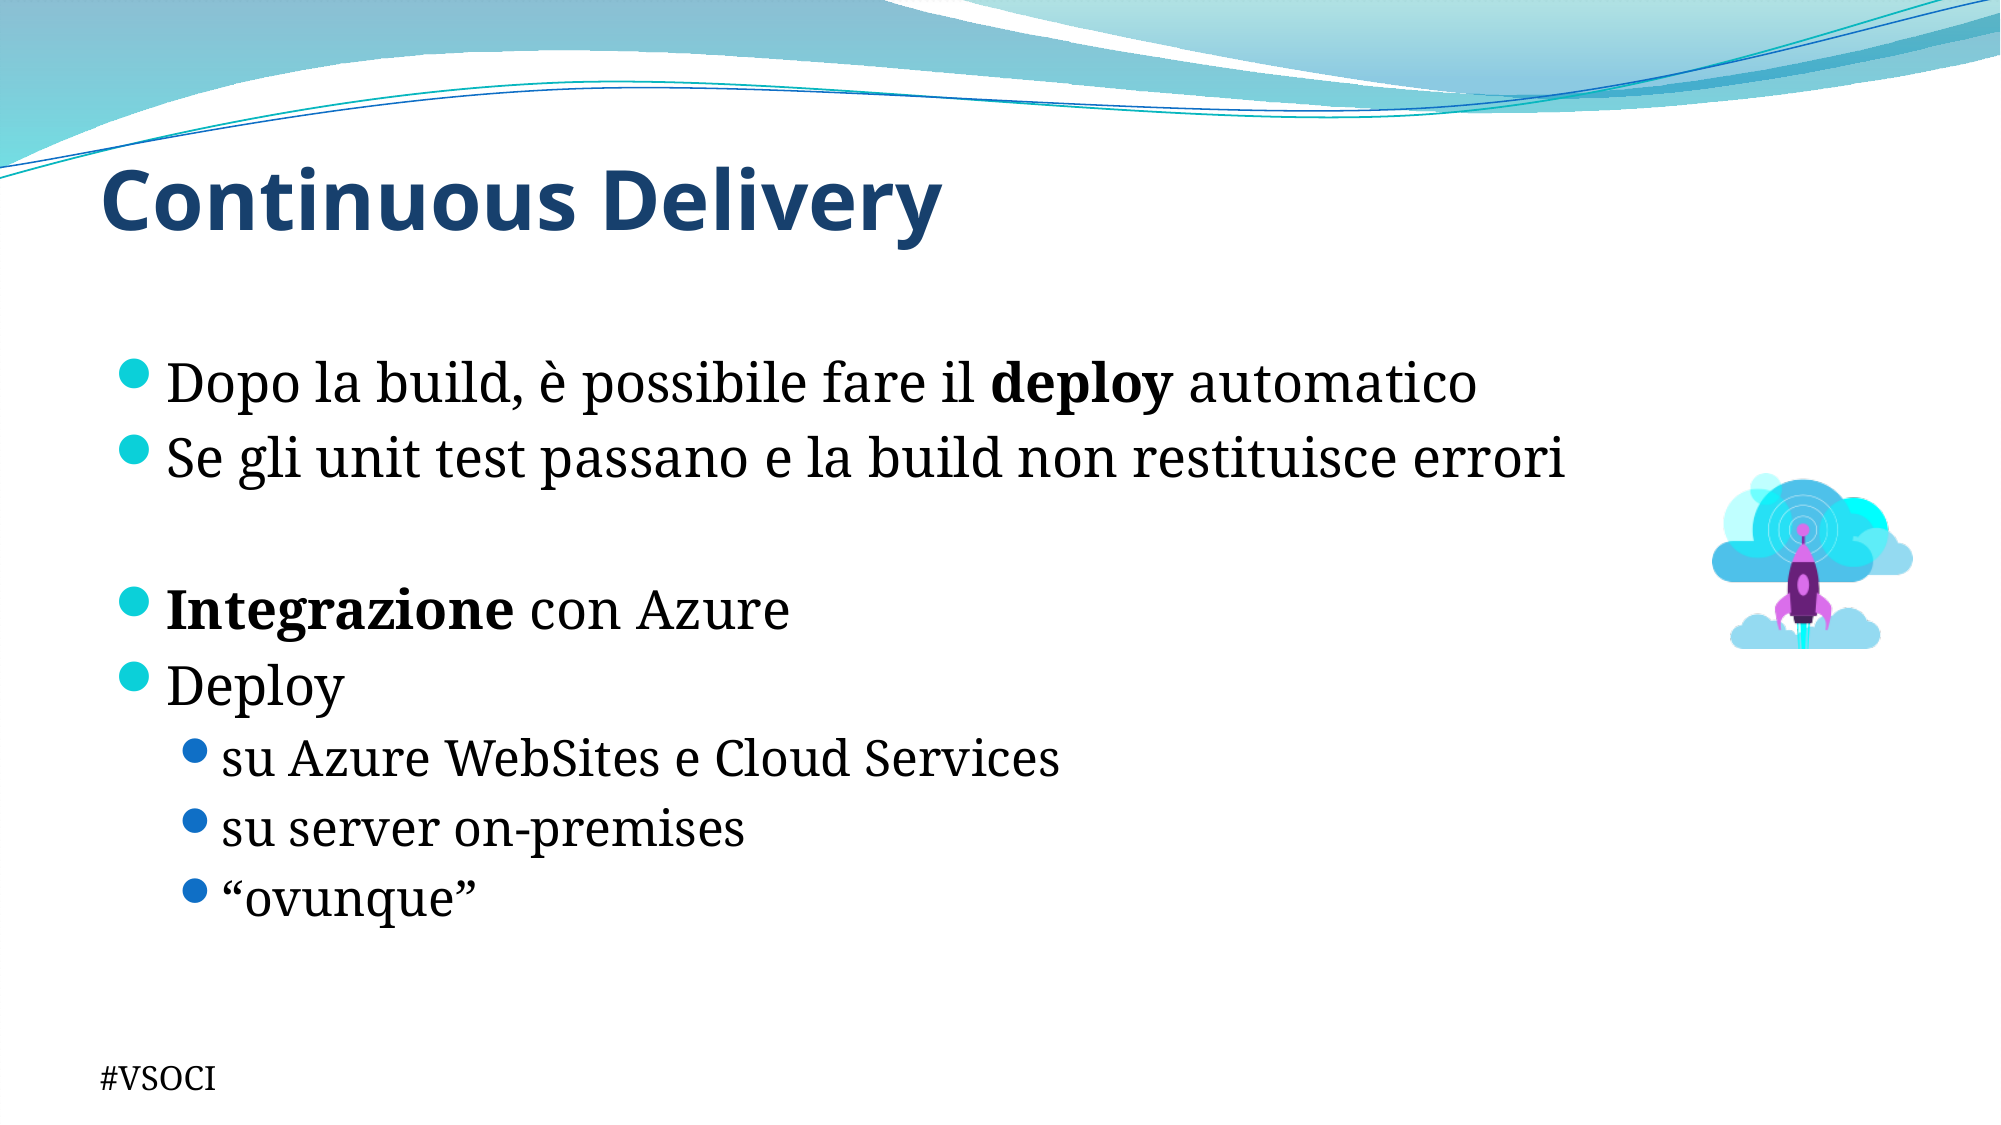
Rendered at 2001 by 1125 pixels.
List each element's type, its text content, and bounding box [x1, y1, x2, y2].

picture [1712, 473, 1913, 649]
list Dopo la build, è possibile fare il deploy automatico Se gli unit test passano e la build non restituisce errori Integrazione con Azure Deploy su Azure WebSites e Cloud Services su server on-premises “ovunque” [99, 264, 1900, 1038]
title Continuous Delivery [99, 59, 1900, 247]
footer #VSOCI [99, 1042, 1317, 1103]
